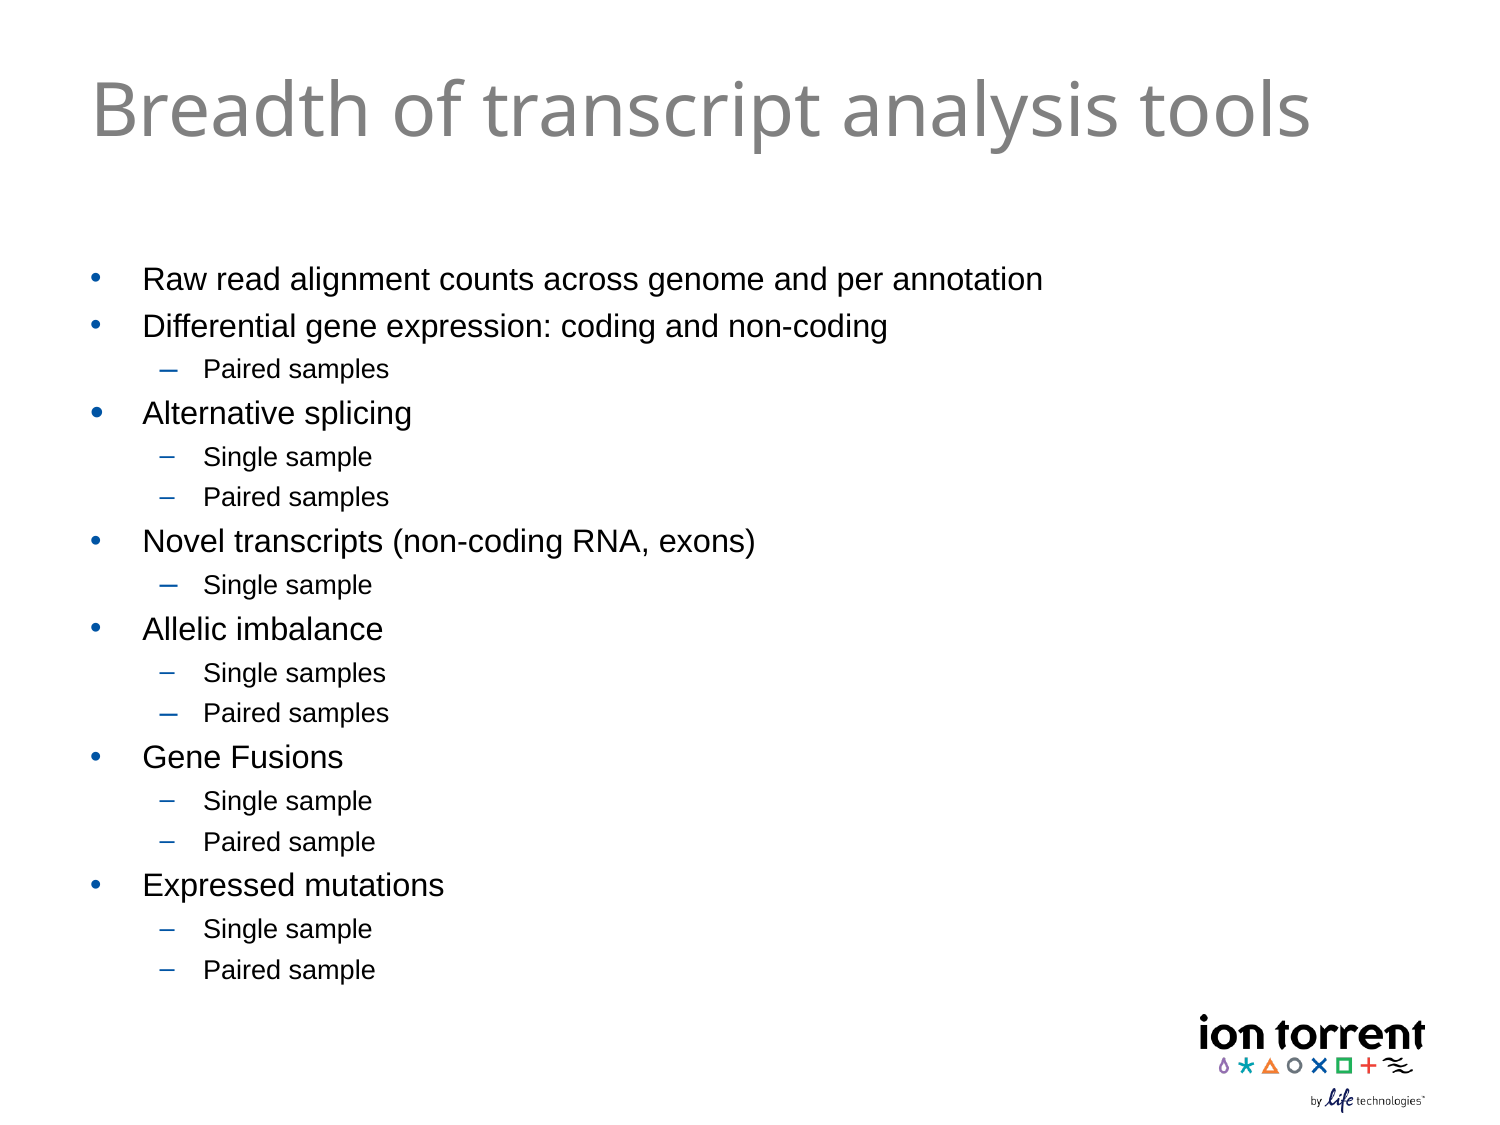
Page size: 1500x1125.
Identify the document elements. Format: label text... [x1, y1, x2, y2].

title Breadth of transcript analysis tools [74, 12, 1426, 201]
picture [1200, 1014, 1425, 1113]
list Raw read alignment counts across genome and per annotation Differential gene expression: coding and non-coding Paired samples Alternative splicing Single sample Paired samples Novel transcripts (non-coding RNA, exons) Single sample Allelic imbalance Single samples Paired samples Gene Fusions Single sample Paired sample Expressed mutations Single sample Paired sample [74, 249, 1426, 993]
